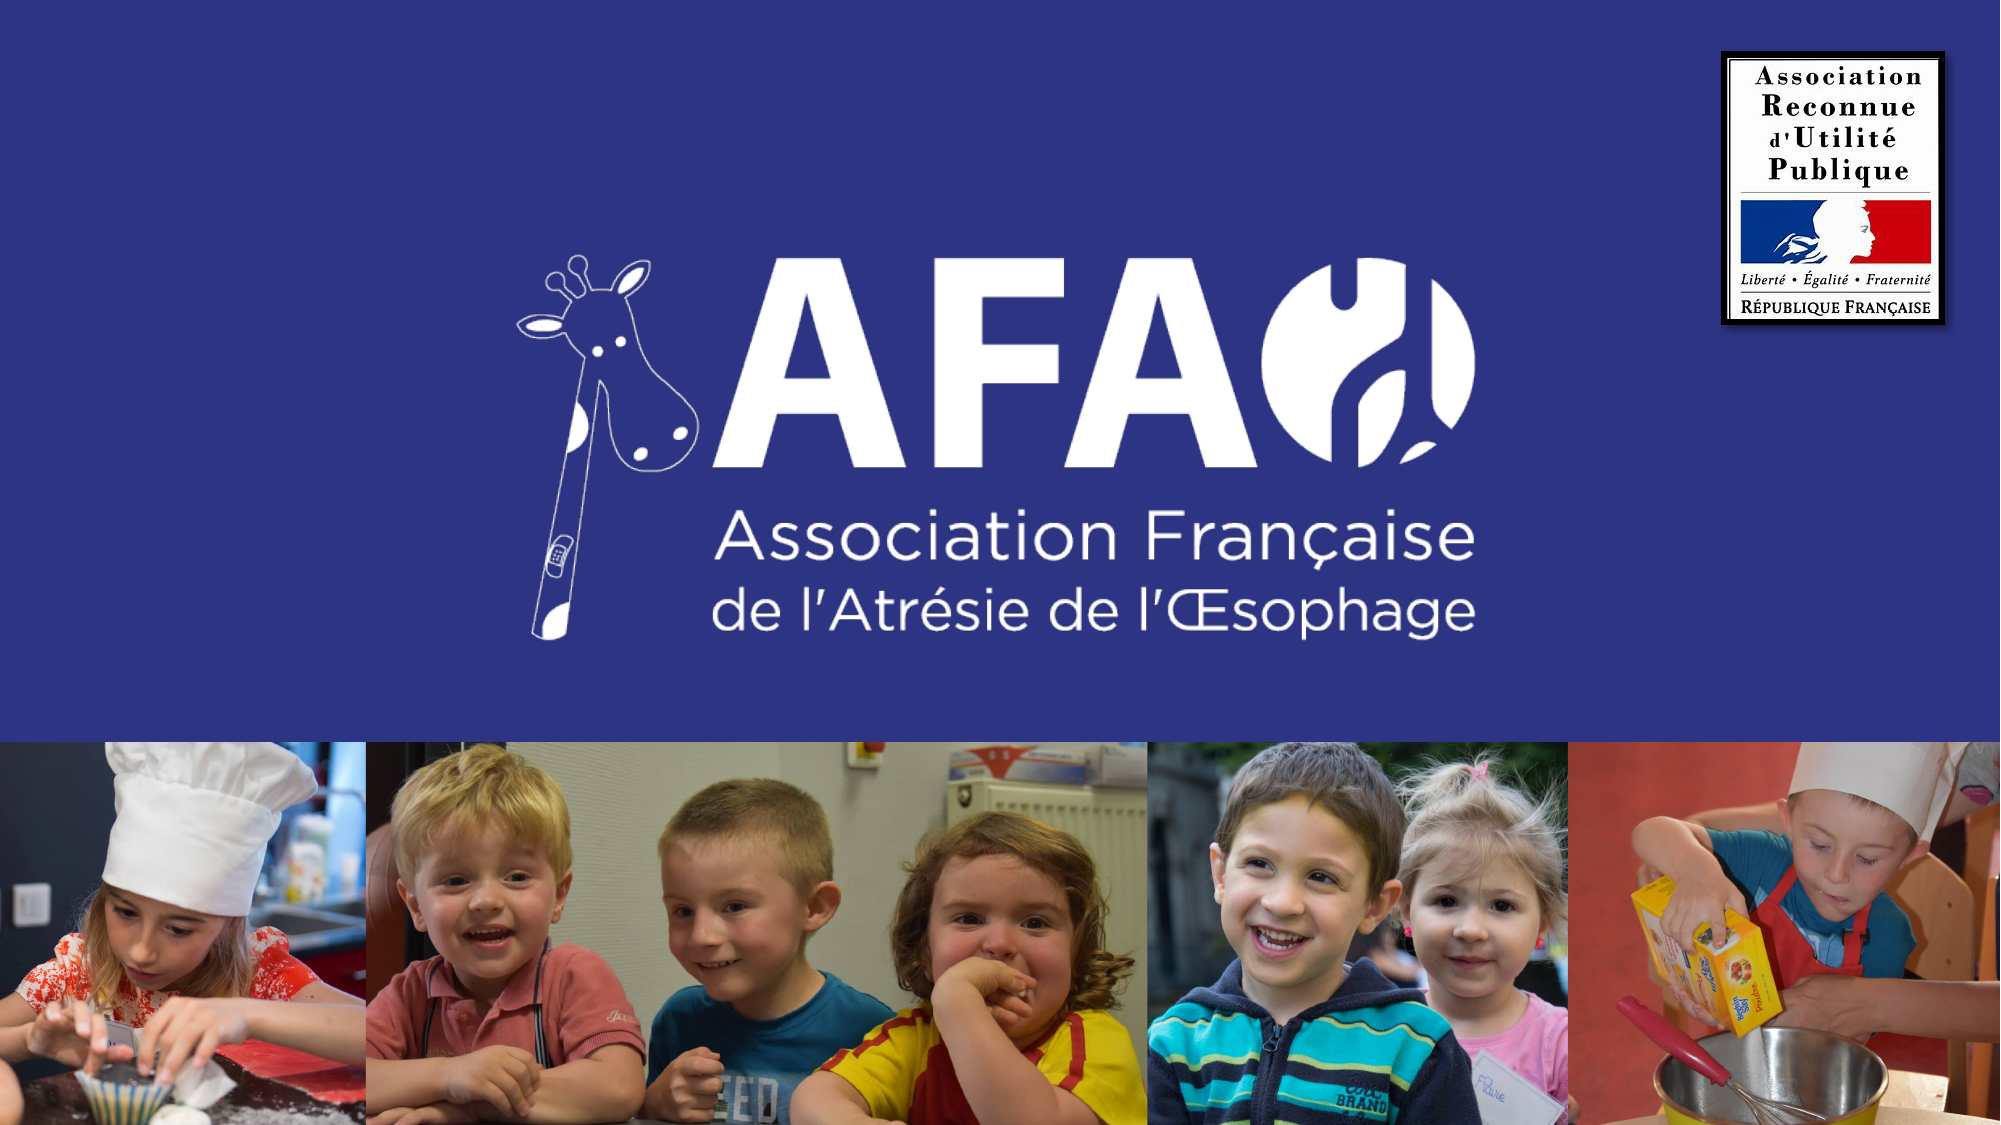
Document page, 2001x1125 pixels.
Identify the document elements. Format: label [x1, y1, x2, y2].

picture [424, 169, 1568, 725]
picture [1727, 57, 1939, 320]
picture [0, 742, 2000, 1125]
